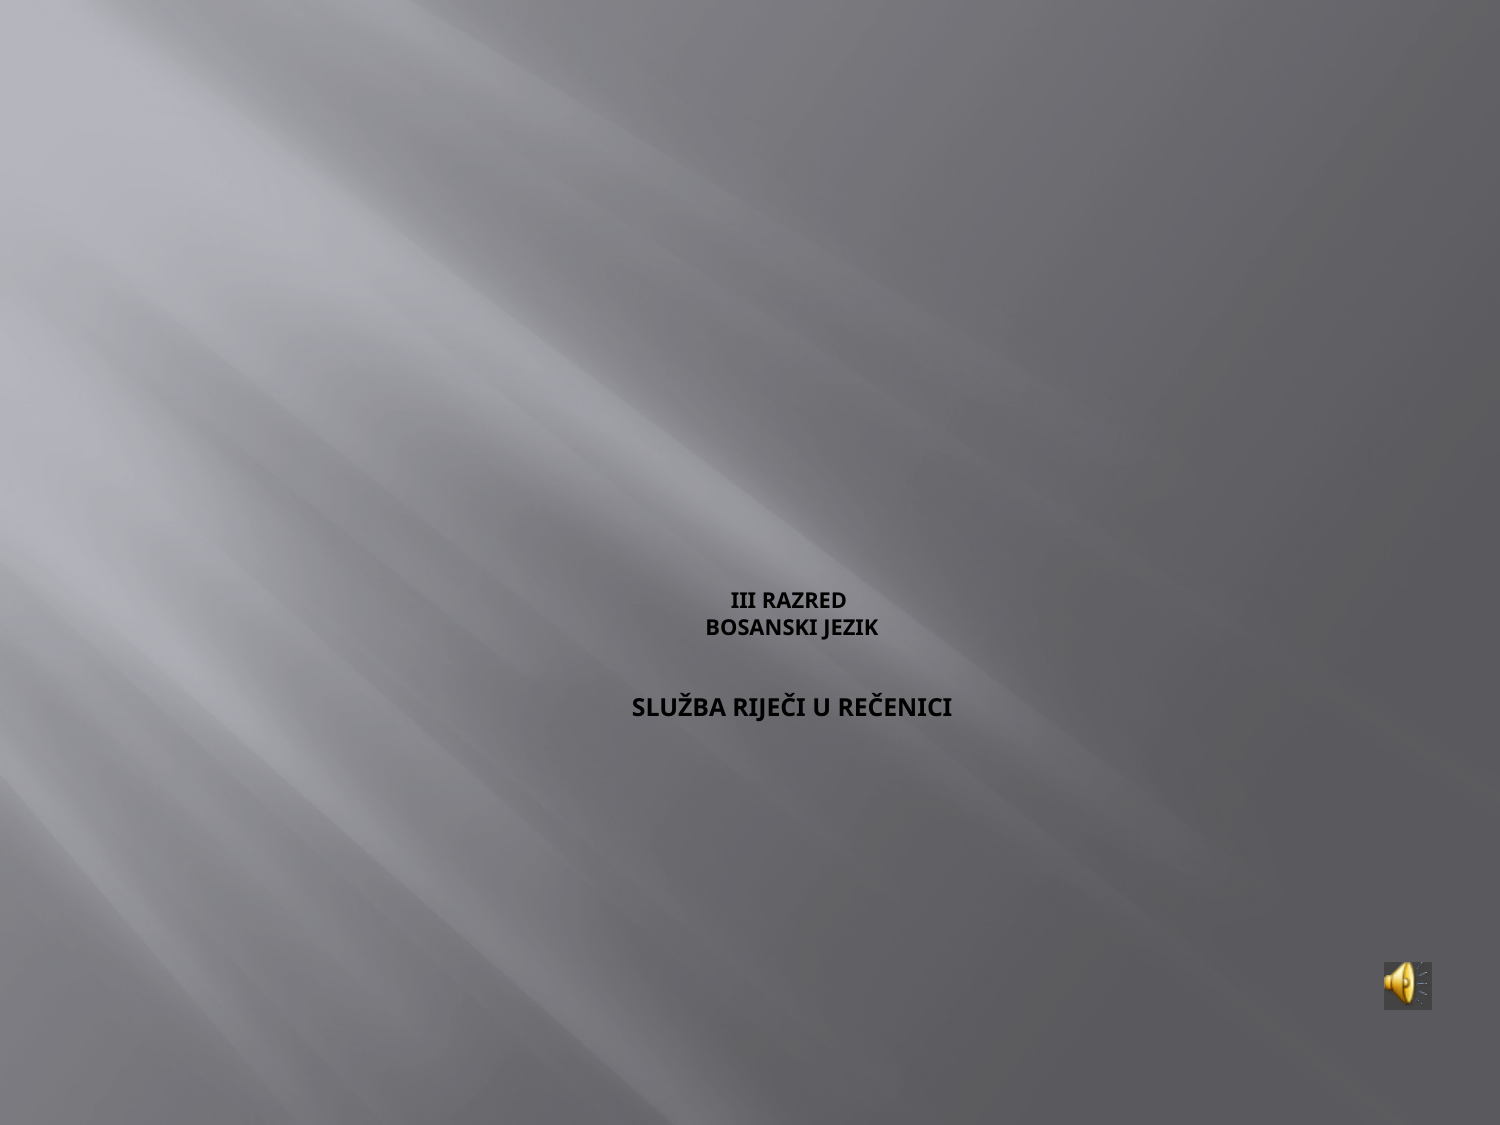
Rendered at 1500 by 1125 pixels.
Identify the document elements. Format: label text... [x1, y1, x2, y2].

subtitle [225, 546, 1275, 834]
title III RAZRED BOSANSKI JEZIK Služba riječi u rečenici [117, 421, 1468, 722]
picture [1382, 960, 1434, 1012]
